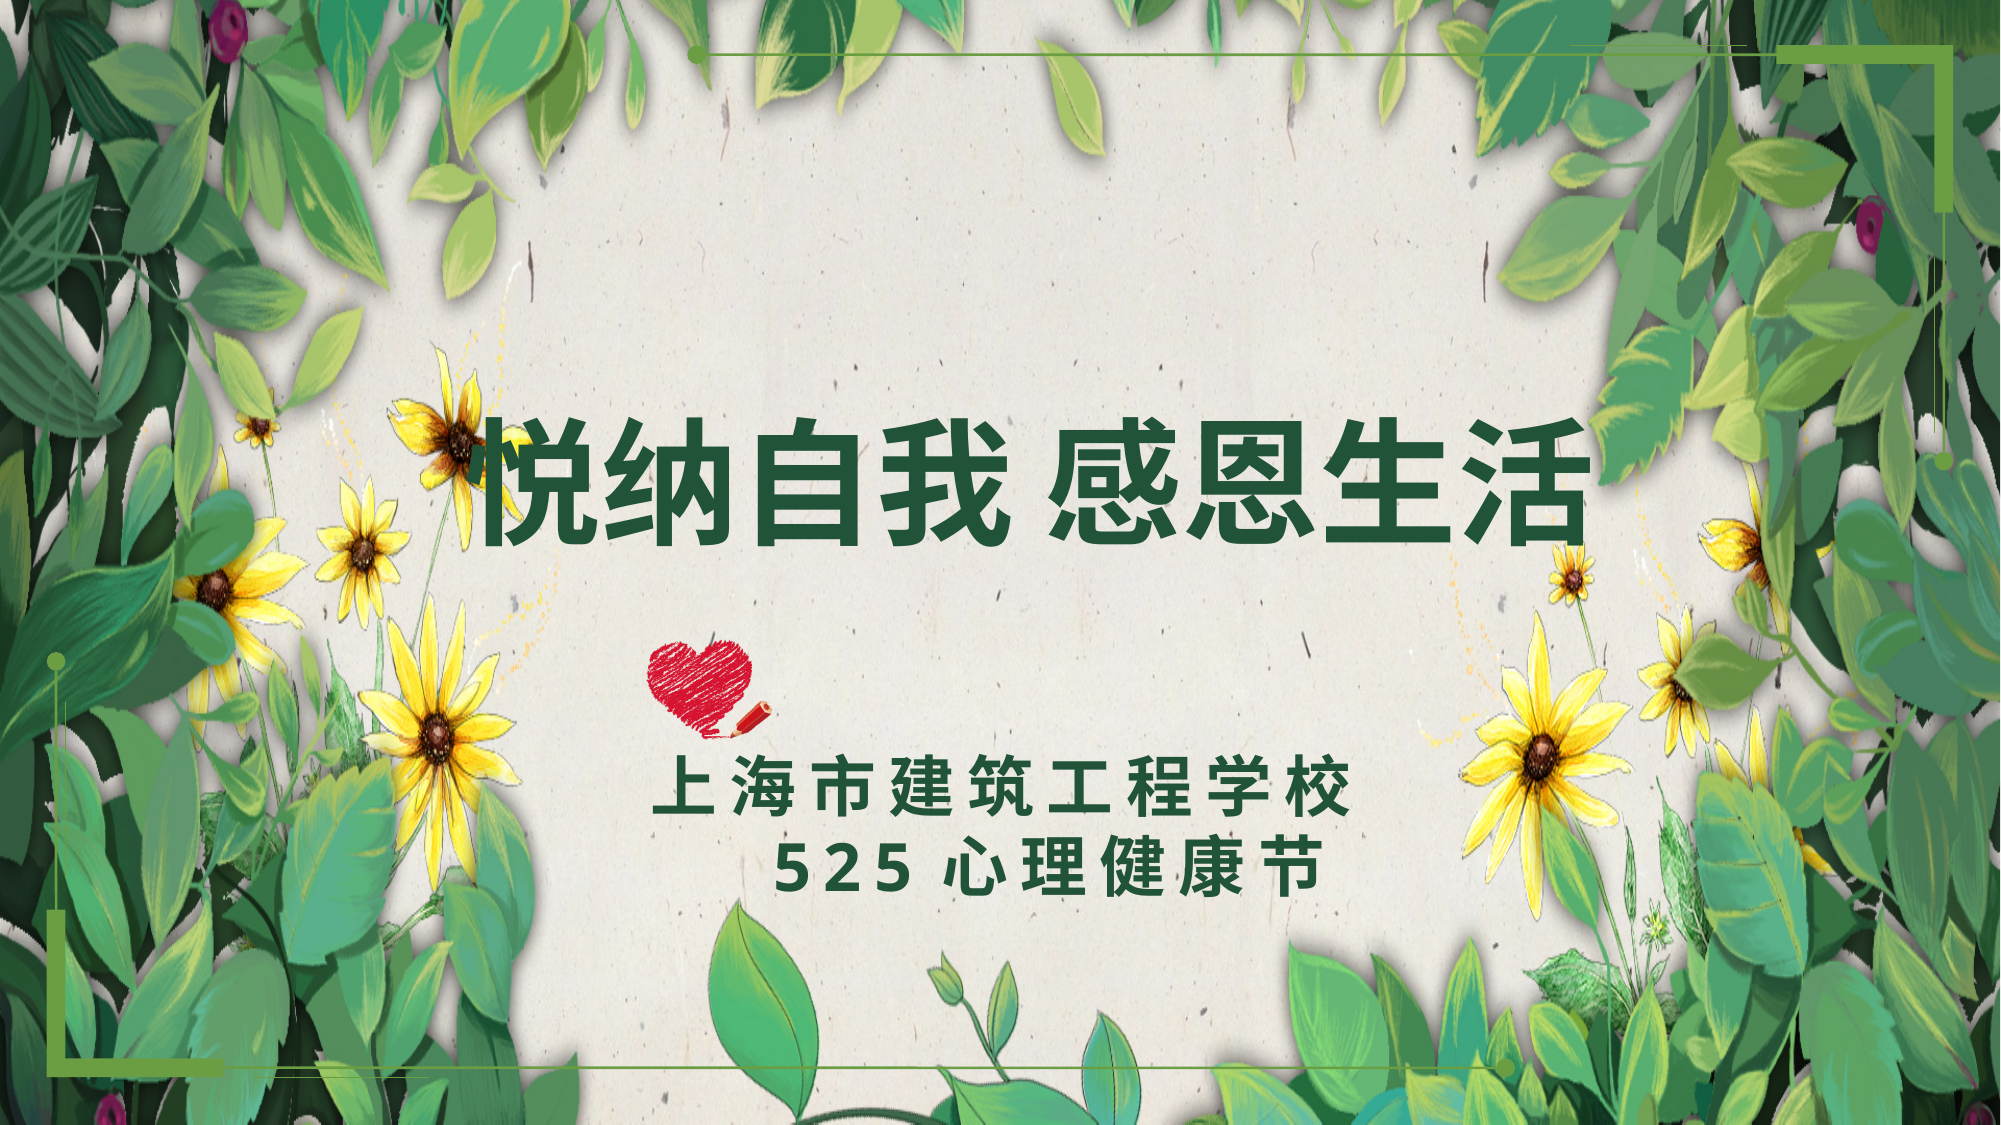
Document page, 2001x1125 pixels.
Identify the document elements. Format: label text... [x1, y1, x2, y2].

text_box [46, 651, 1515, 1078]
text_box 悦纳自我 感恩生活 [428, 389, 1630, 570]
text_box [687, 45, 1954, 471]
picture [0, 0, 2001, 1125]
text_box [1776, 45, 1954, 213]
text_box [46, 909, 224, 1077]
